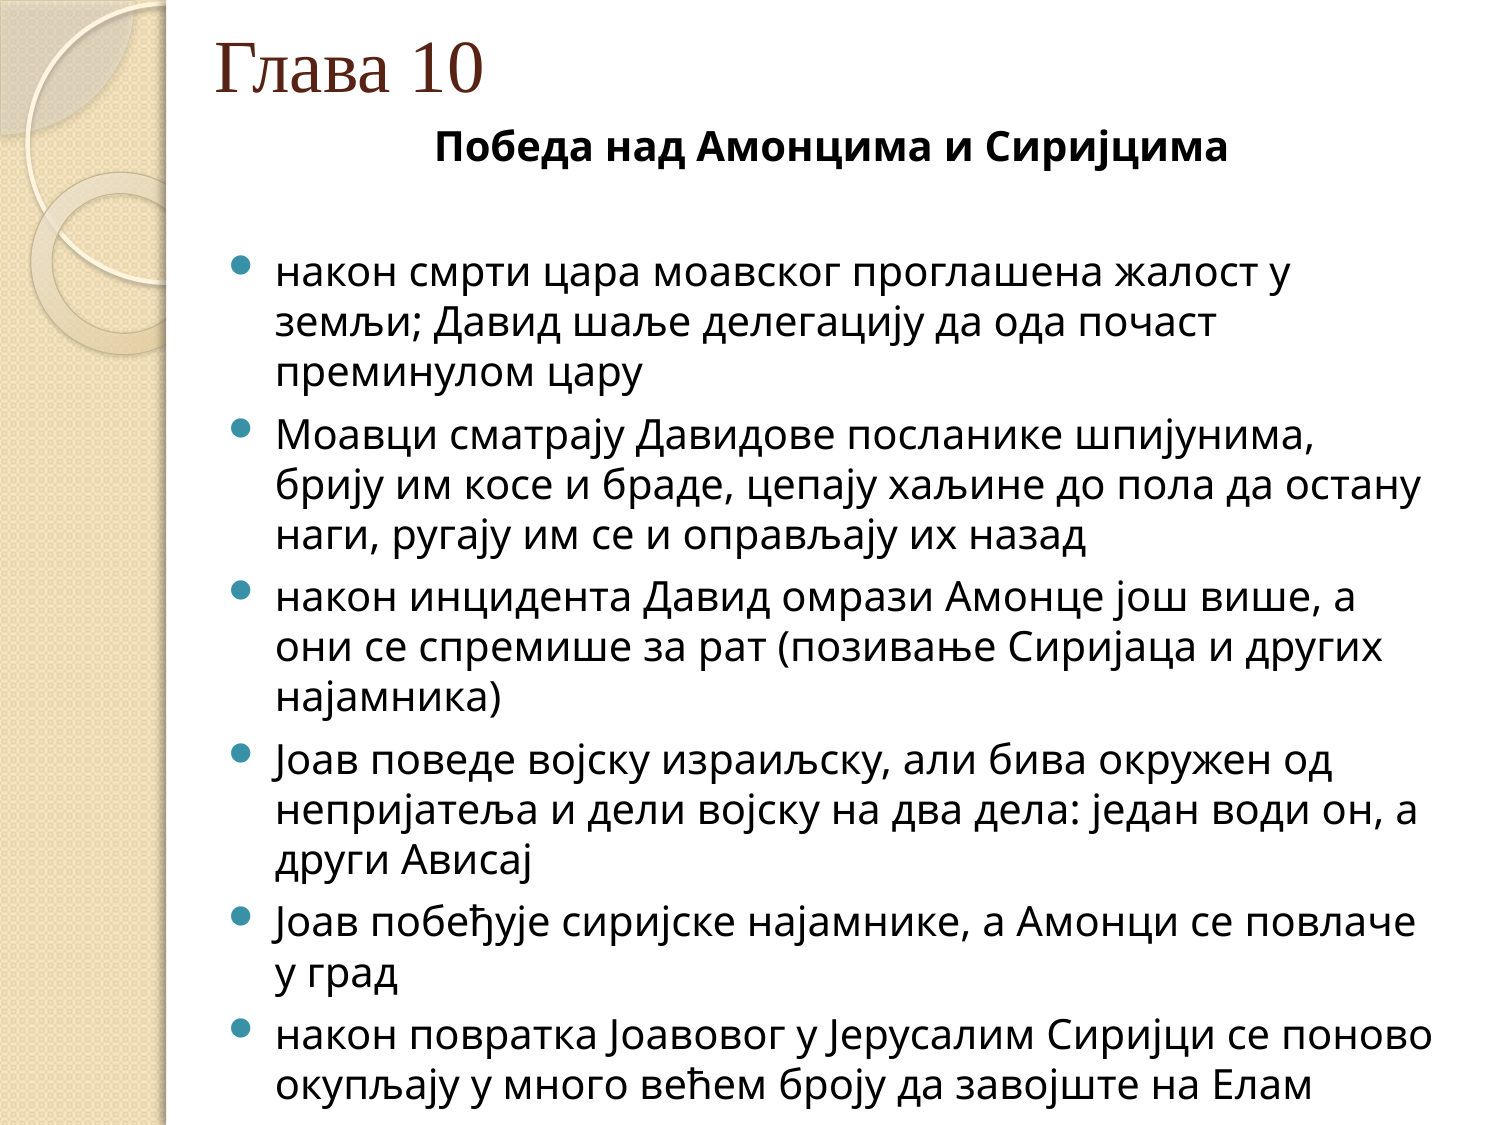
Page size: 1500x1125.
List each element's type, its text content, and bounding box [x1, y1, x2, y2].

title Глава 10 [162, 0, 1393, 125]
list Победа над Амонцима и Сиријцима након смрти цара моавског проглашена жалост у земљи; Давид шаље делегацију да ода почаст преминулом цару Моавци сматрају Давидове посланике шпијунима, брију им косе и браде, цепају хаљине до пола да остану наги, ругају им се и оправљају их назад након инцидента Давид омрази Амонце још више, а они се спремише за рат (позивање Сиријаца и других најамника) Јоав поведе војску израиљску, али бива окружен од непријатеља и дели војску на два дела: један води он, а други Ависај Јоав побеђује сиријске најамнике, а Амонци се повлаче у град након повратка Јоавовог у Јерусалим Сиријци се поново окупљају у много већем броју да завојште на Елам Давид се гневи скупља велику војску и војује другу велику победу над Сиријцима (покољ над 740000 сиријских војника) [200, 112, 1450, 1125]
